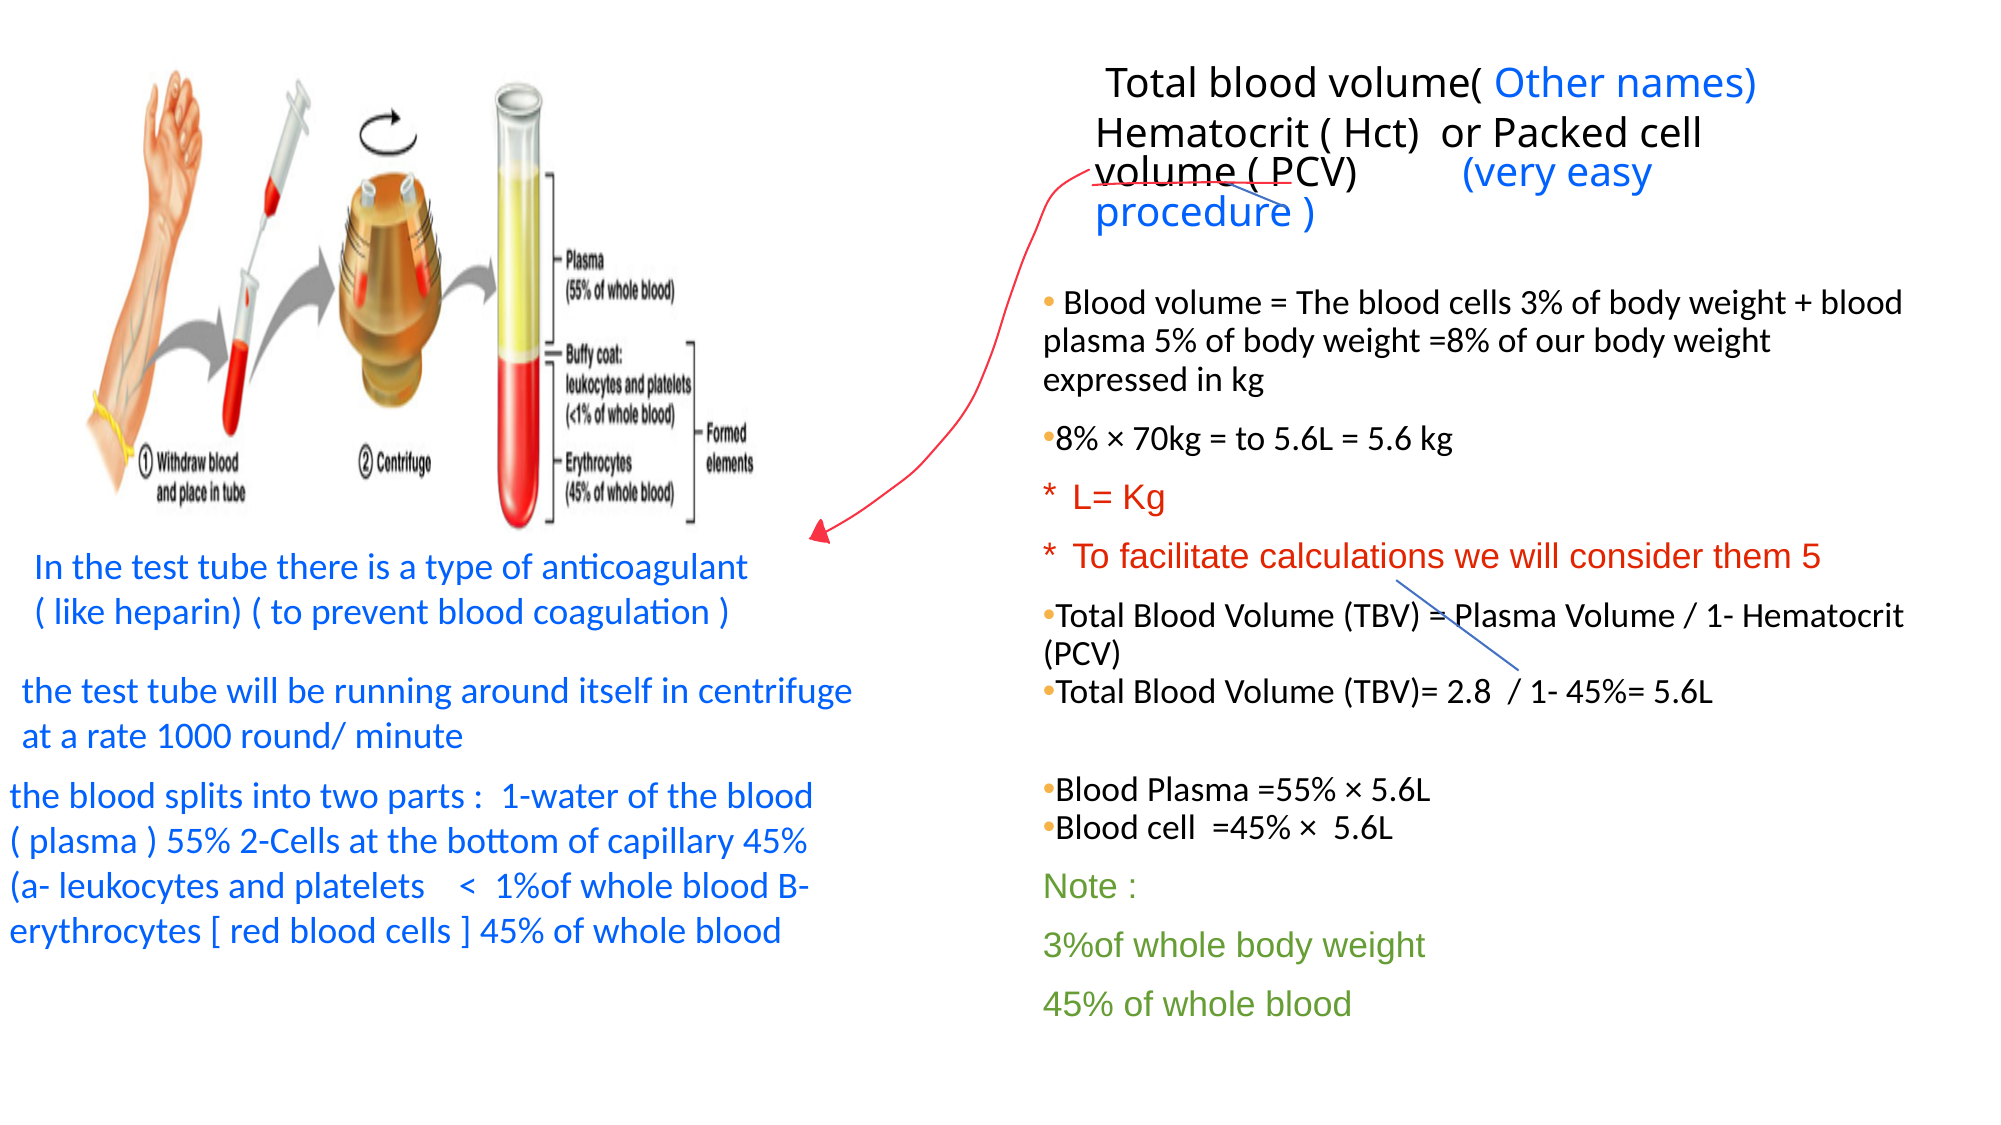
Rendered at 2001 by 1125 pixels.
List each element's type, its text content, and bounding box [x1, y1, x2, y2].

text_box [809, 169, 1292, 544]
text_box Total blood volume( Other names) Hematocrit ( Hct) or Packed cell volume ( PCV) (very easy procedure ) [1087, 58, 1828, 242]
text_box the blood splits into two parts : 1-water of the blood ( plasma ) 55% 2-Cells at the bottom of capillary 45% (a- leukocytes and platelets < 1%of whole blood B- erythrocytes [ red blood cells ] 45% of whole blood [1, 763, 837, 959]
text_box Blood volume = The blood cells 3% of body weight + blood plasma 5% of body weight =8% of our body weight expressed in kg 8% × 70kg = to 5.6L = 5.6 kg L= Kg To facilitate calculations we will consider them 5 Total Blood Volume (TBV) = Plasma Volume / 1- Hematocrit (PCV) Total Blood Volume (TBV)= 2.8 / 1- 45%= 5.6L Blood Plasma =55% × 5.6L Blood cell =45% × 5.6L Note : 3%of whole body weight 45% of whole blood [1035, 276, 1923, 1100]
picture [77, 25, 789, 627]
text_box the test tube will be running around itself in centrifuge at a rate 1000 round/ minute [14, 658, 877, 763]
text_box In the test tube there is a type of anticoagulant ( like heparin) ( to prevent blood coagulation ) [26, 535, 812, 641]
